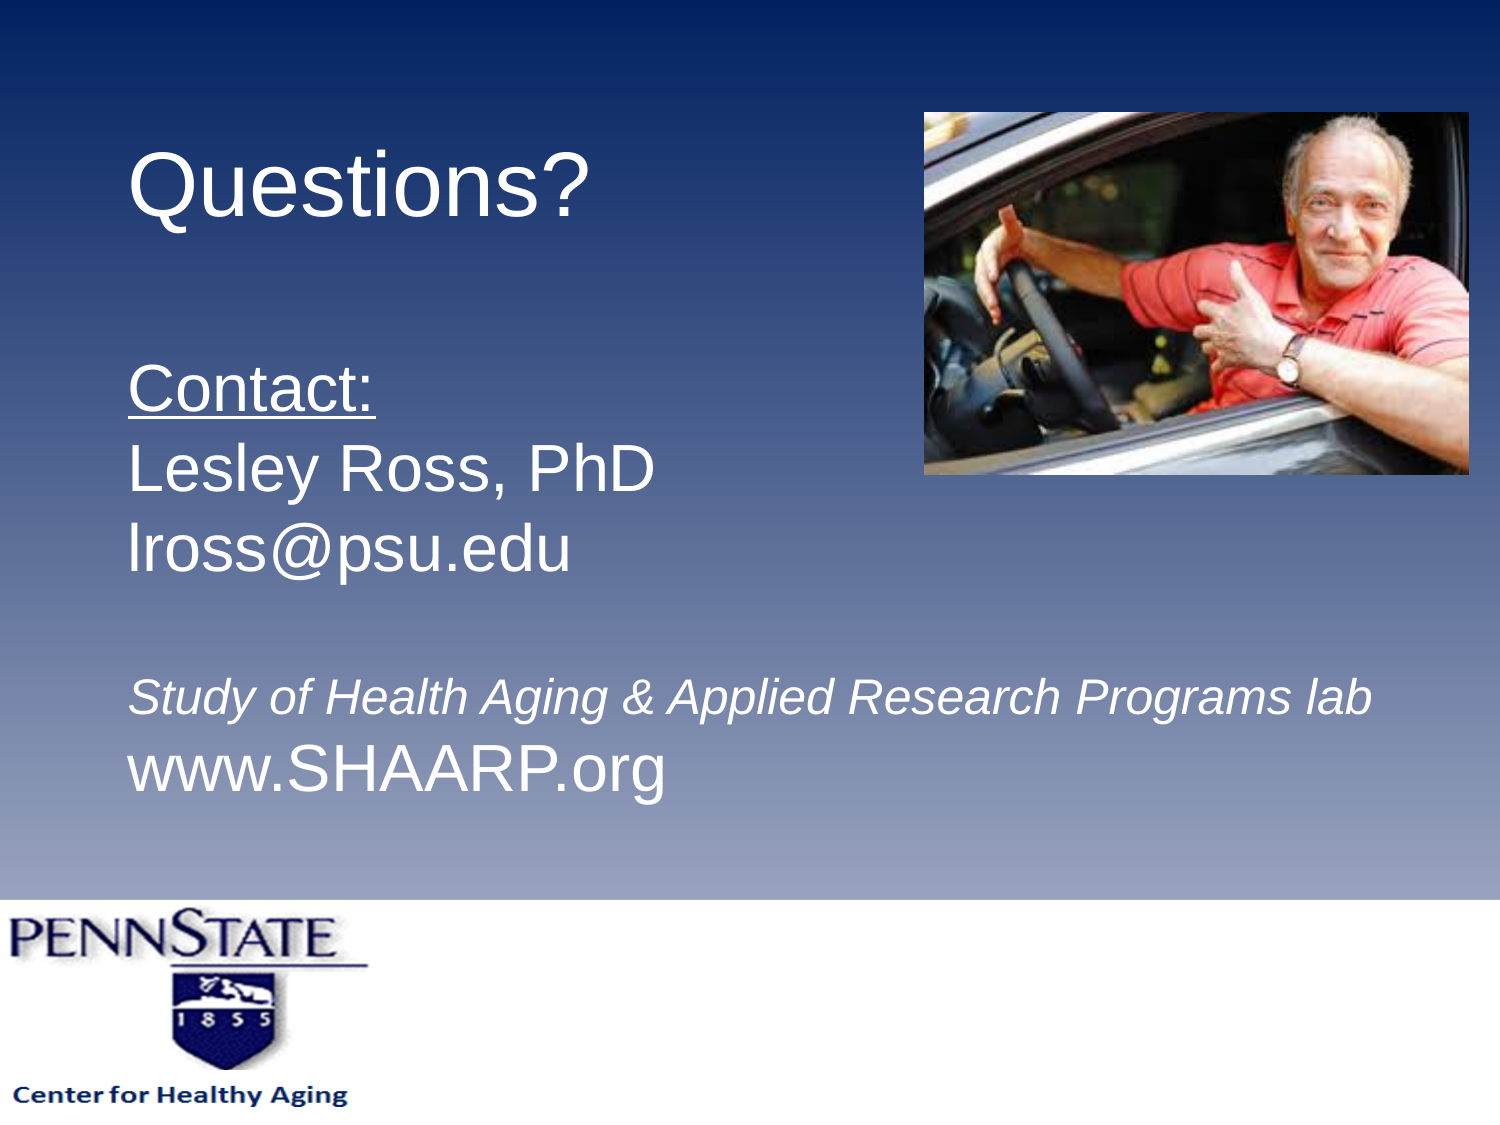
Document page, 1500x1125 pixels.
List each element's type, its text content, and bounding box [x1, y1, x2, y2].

title Questions? Contact: Lesley Ross, PhD lross@psu.edu Study of Health Aging & Applied Research Programs lab www.SHAARP.org [112, 512, 1500, 813]
text_box [0, 898, 1500, 1125]
picture [0, 904, 376, 1125]
picture [924, 112, 1469, 475]
